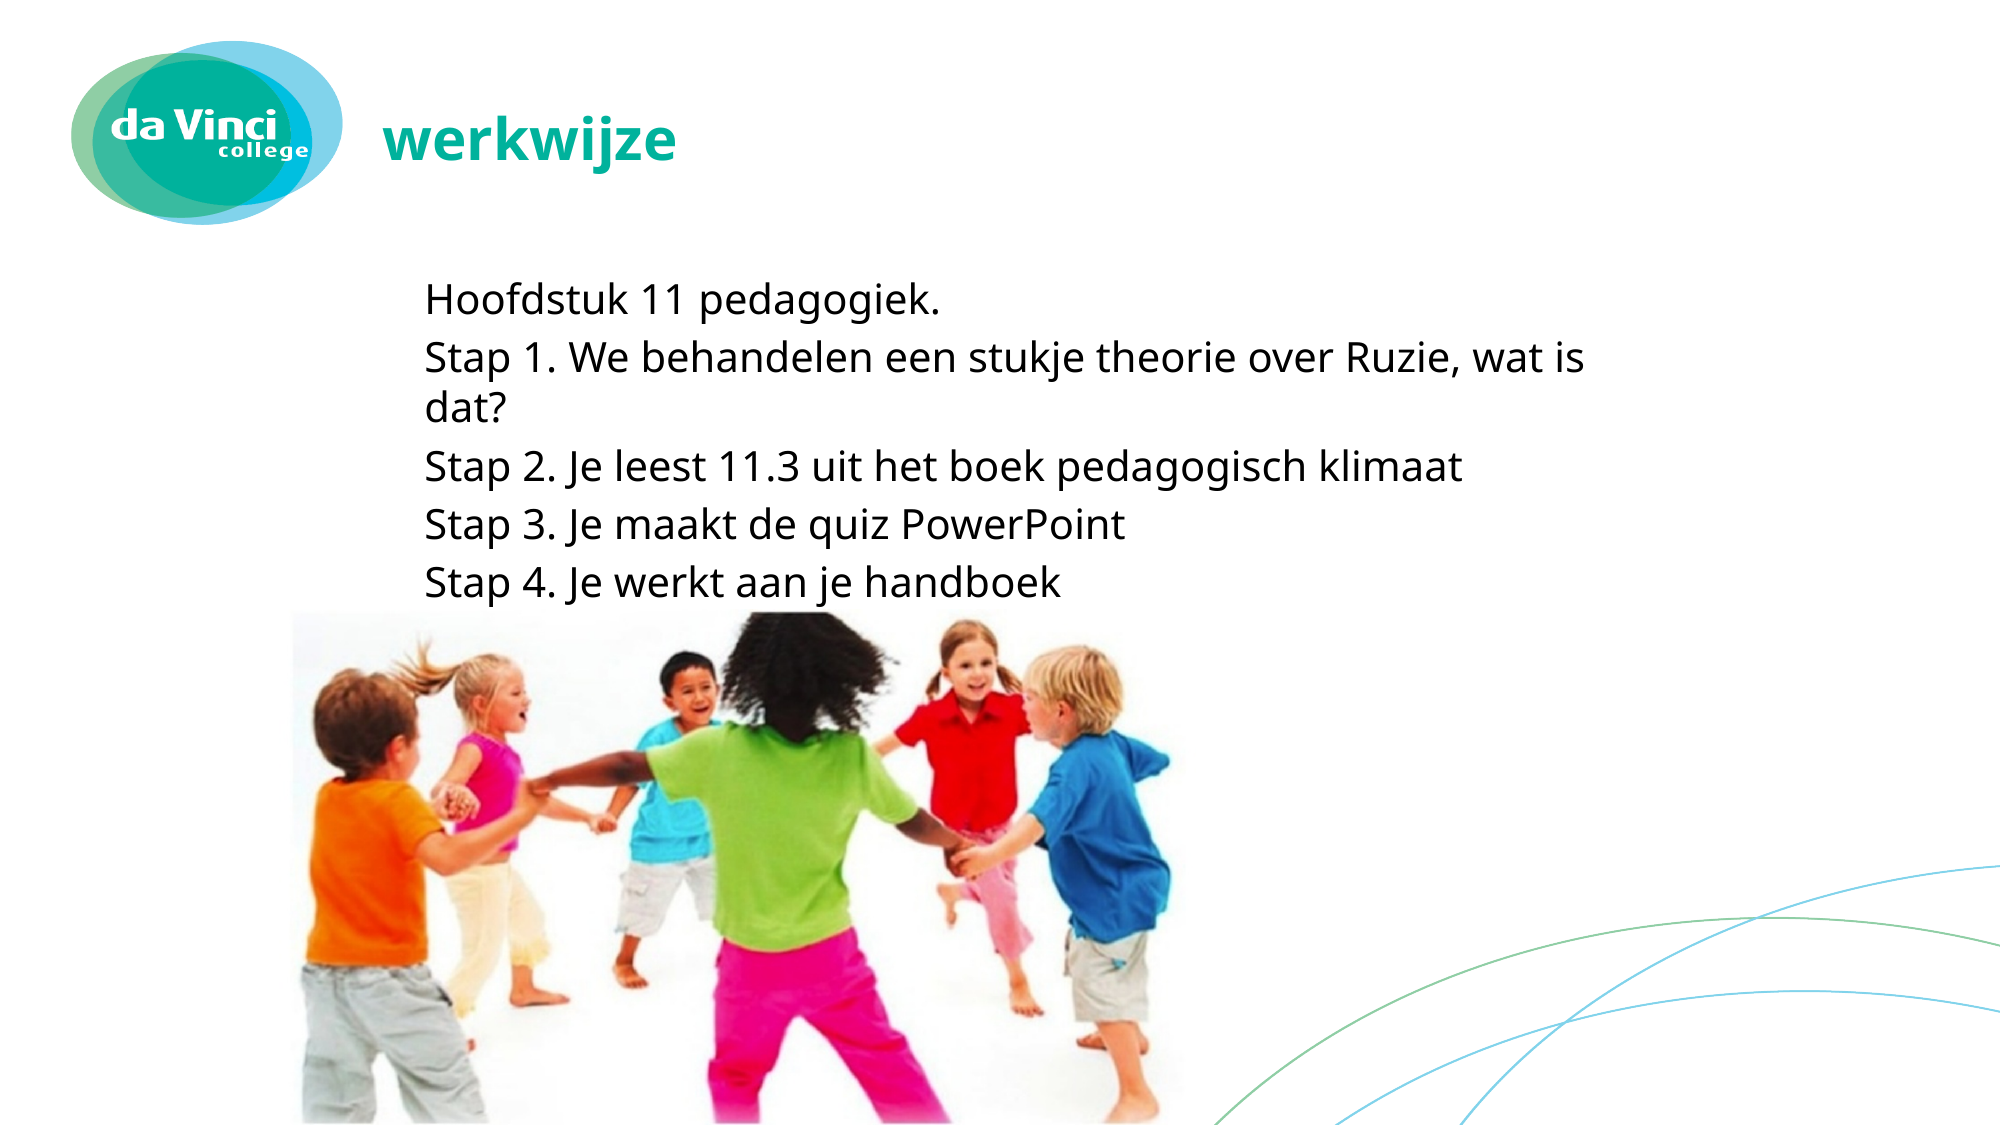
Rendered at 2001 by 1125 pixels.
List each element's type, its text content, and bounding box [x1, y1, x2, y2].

picture [0, 0, 2000, 1125]
list Hoofdstuk 11 pedagogiek. Stap 1. We behandelen een stukje theorie over Ruzie, wat is dat? Stap 2. Je leest 11.3 uit het boek pedagogisch klimaat Stap 3. Je maakt de quiz PowerPoint Stap 4. Je werkt aan je handboek [409, 265, 1675, 1015]
title werkwijze [367, 37, 1898, 180]
